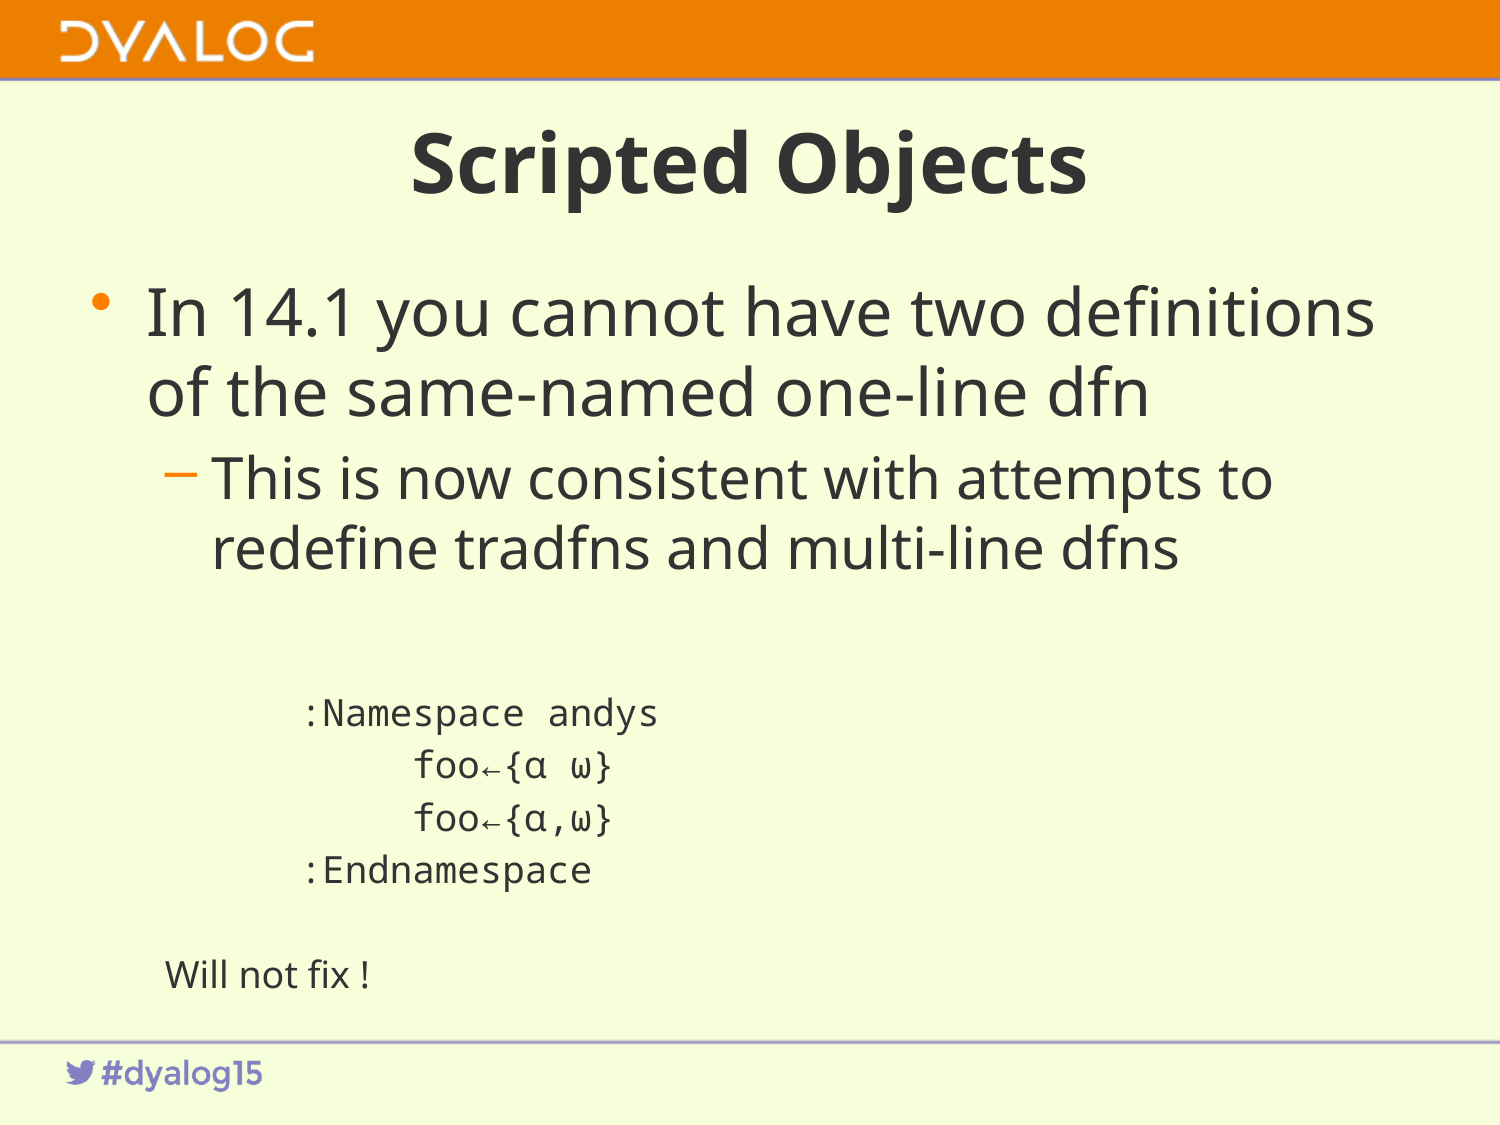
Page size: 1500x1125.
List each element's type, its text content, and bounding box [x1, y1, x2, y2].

list In 14.1 you cannot have two definitions of the same-named one-line dfn This is now consistent with attempts to redefine tradfns and multi-line dfns :Namespace andys foo←{⍺ ⍵} foo←{⍺,⍵} :Endnamespace Will not fix ! [75, 262, 1425, 1005]
picture [0, 0, 1500, 1125]
title Scripted Objects [75, 103, 1425, 262]
